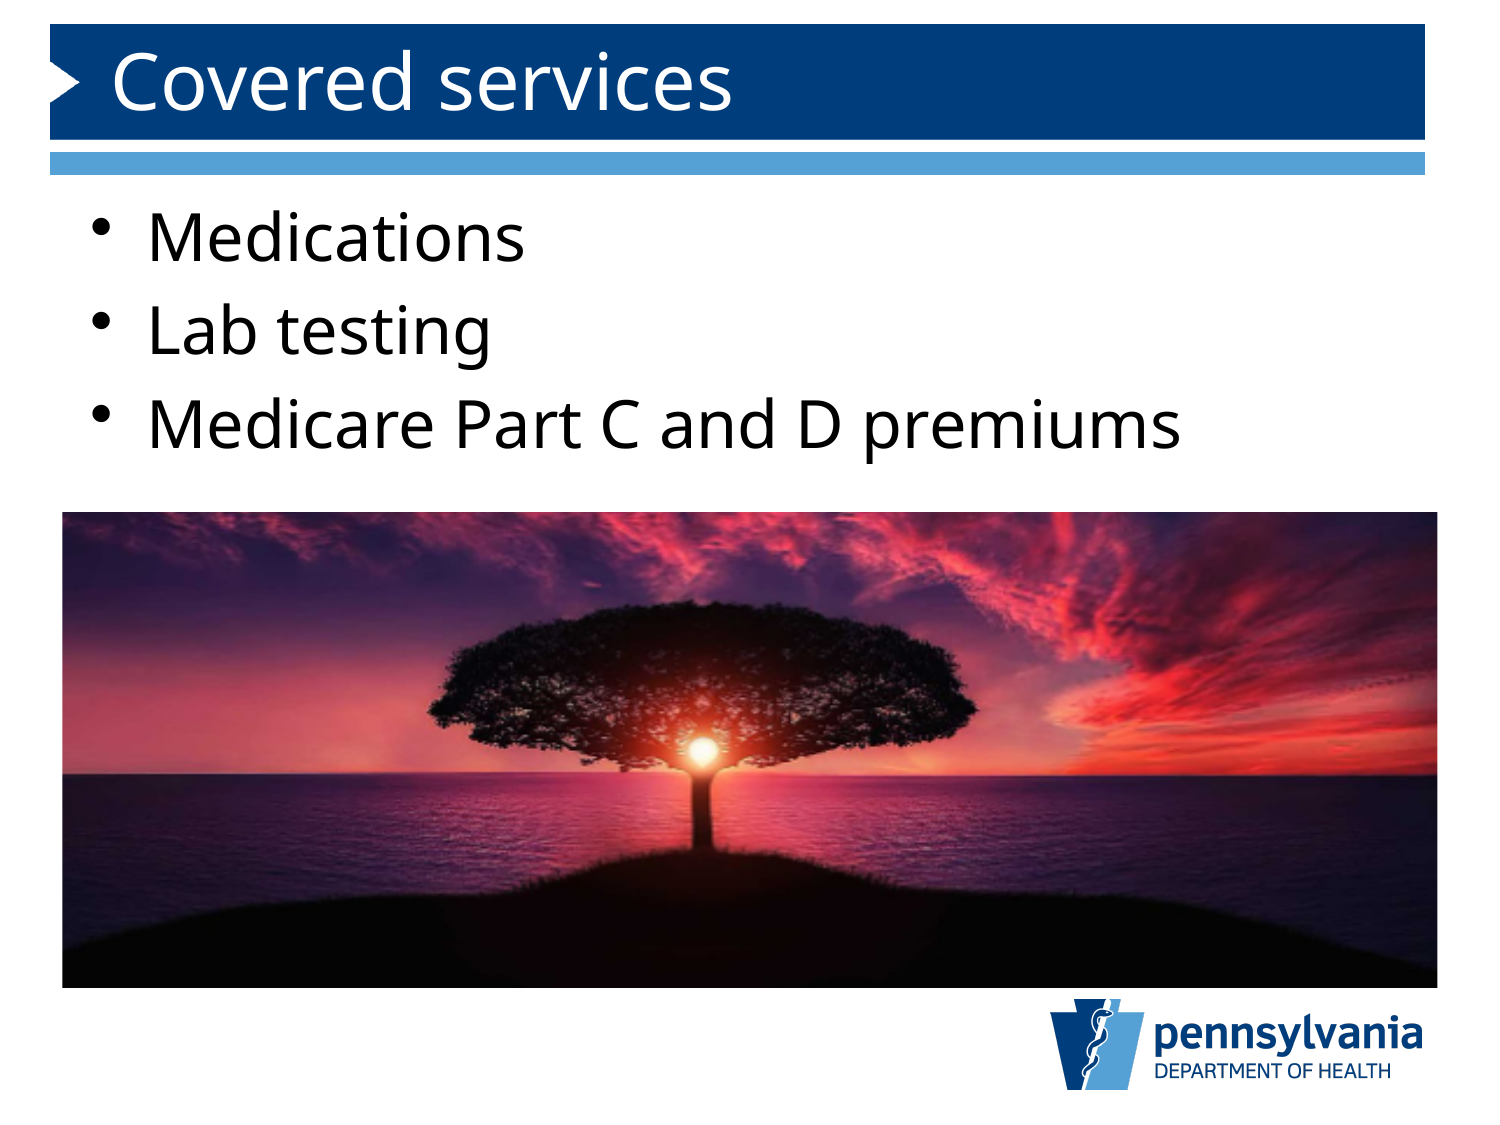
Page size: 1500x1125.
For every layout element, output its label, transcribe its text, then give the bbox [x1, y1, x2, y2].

title Covered services [95, 28, 1397, 130]
list Medications Lab testing Medicare Part C and D premiums [74, 187, 1426, 510]
picture [62, 512, 1438, 988]
picture [1050, 999, 1422, 1090]
picture [50, 24, 1425, 175]
